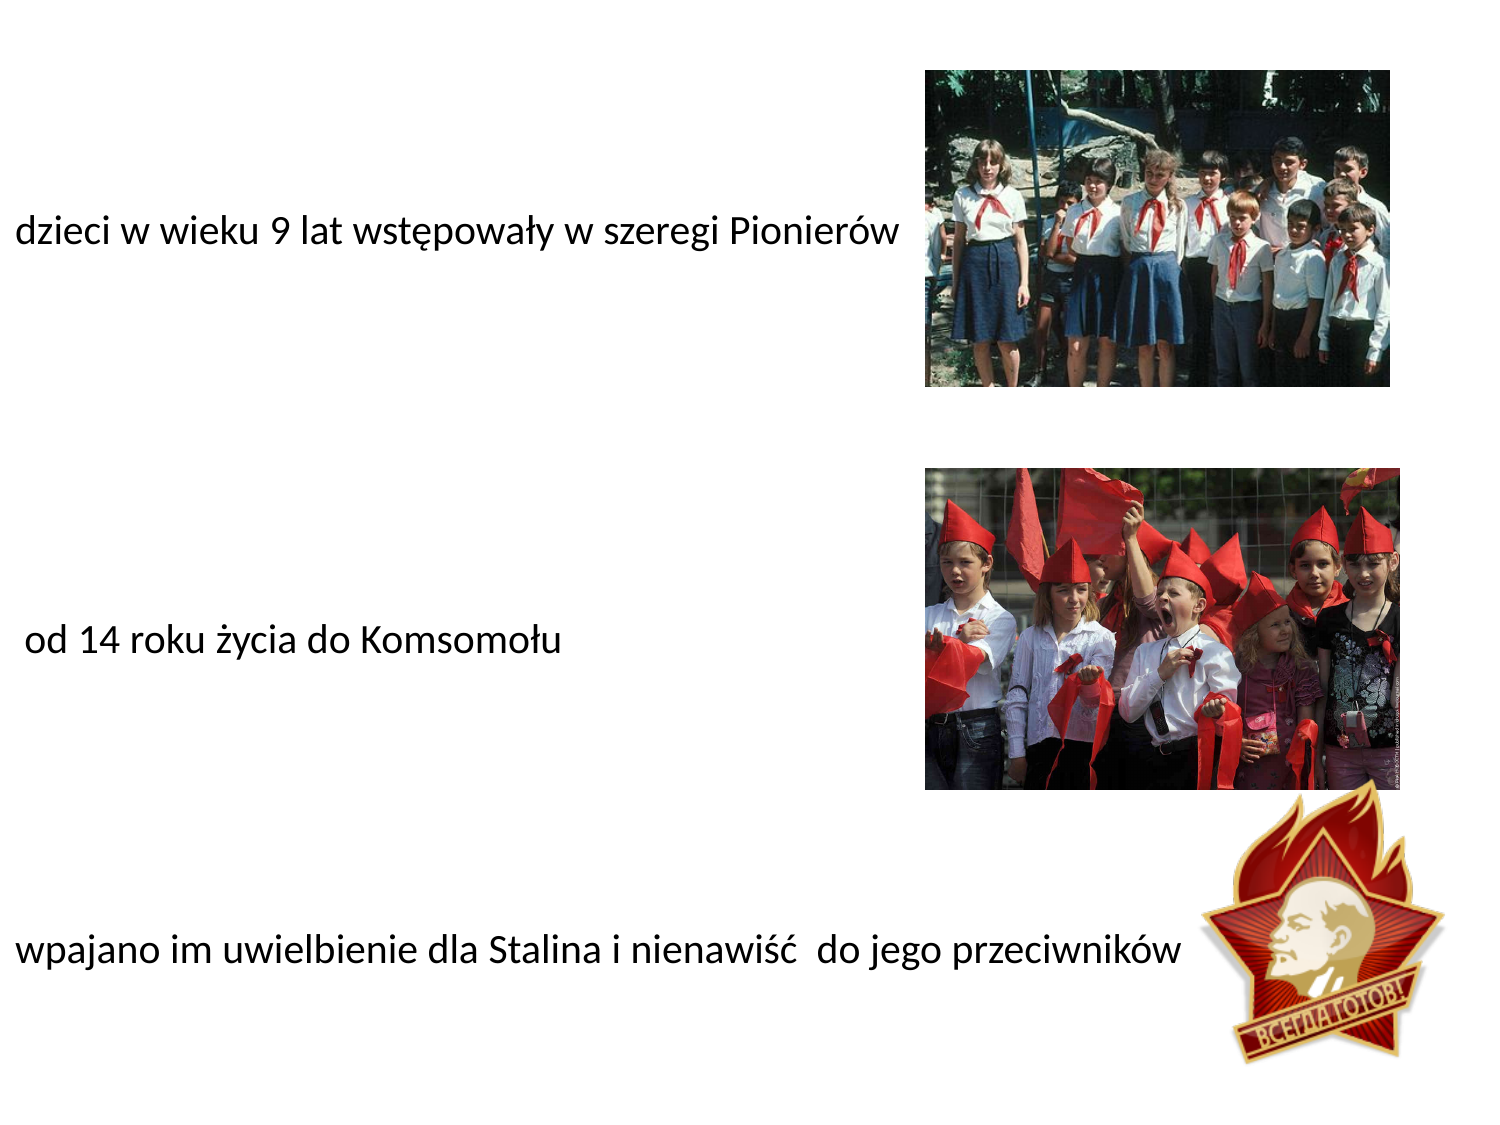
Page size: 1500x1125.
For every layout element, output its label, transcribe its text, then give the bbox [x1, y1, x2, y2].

title dzieci w wieku 9 lat wstępowały w szeregi Pionierów od 14 roku życia do Komsomołu wpajano im uwielbienie dla Stalina i nienawiść do jego przeciwników [0, 42, 1500, 1102]
picture [925, 468, 1477, 1079]
picture [925, 70, 1390, 387]
